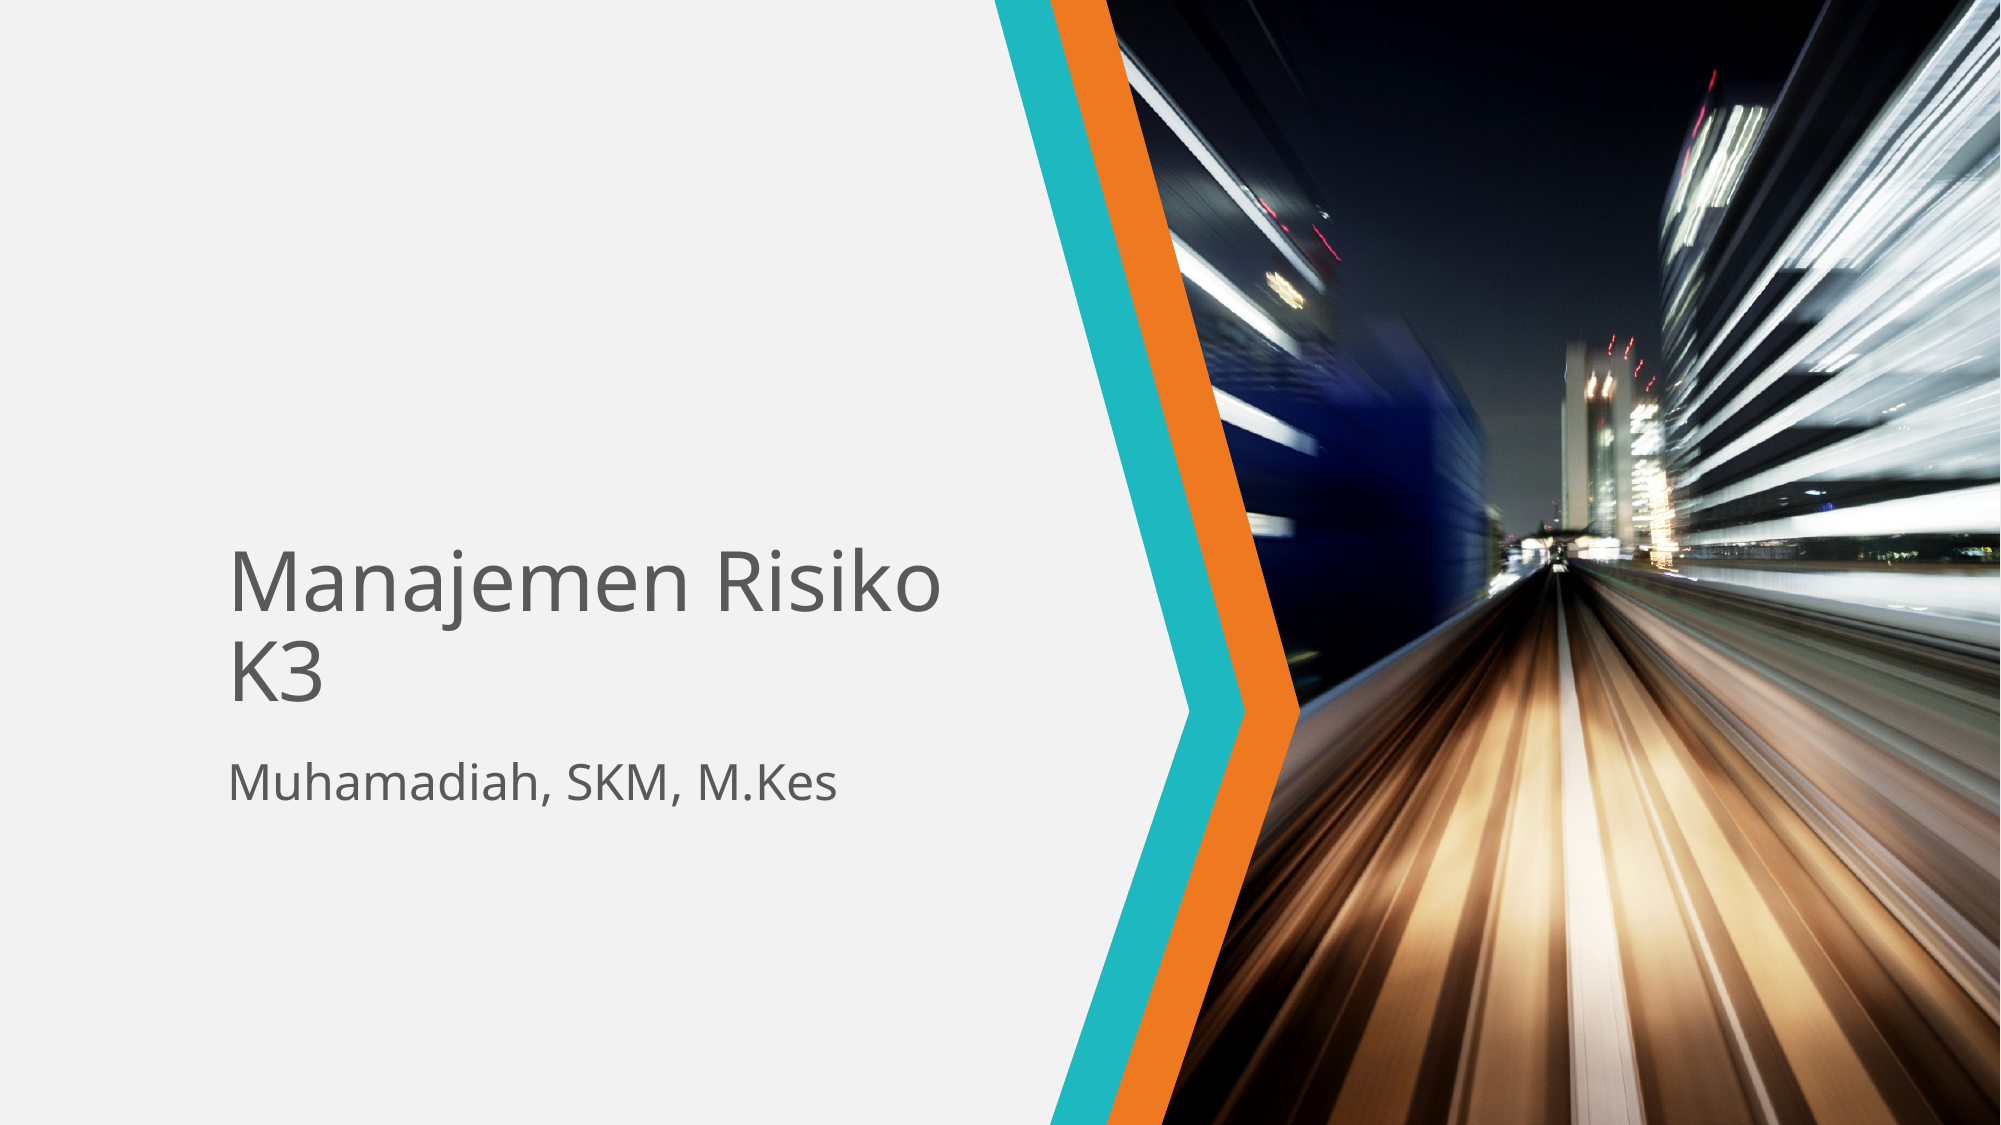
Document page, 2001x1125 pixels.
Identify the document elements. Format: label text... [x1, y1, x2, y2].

title Manajemen Risiko K3 [212, 307, 1053, 728]
subtitle Muhamadiah, SKM, M.Kes [212, 750, 1053, 1013]
picture [1106, 0, 2000, 1125]
